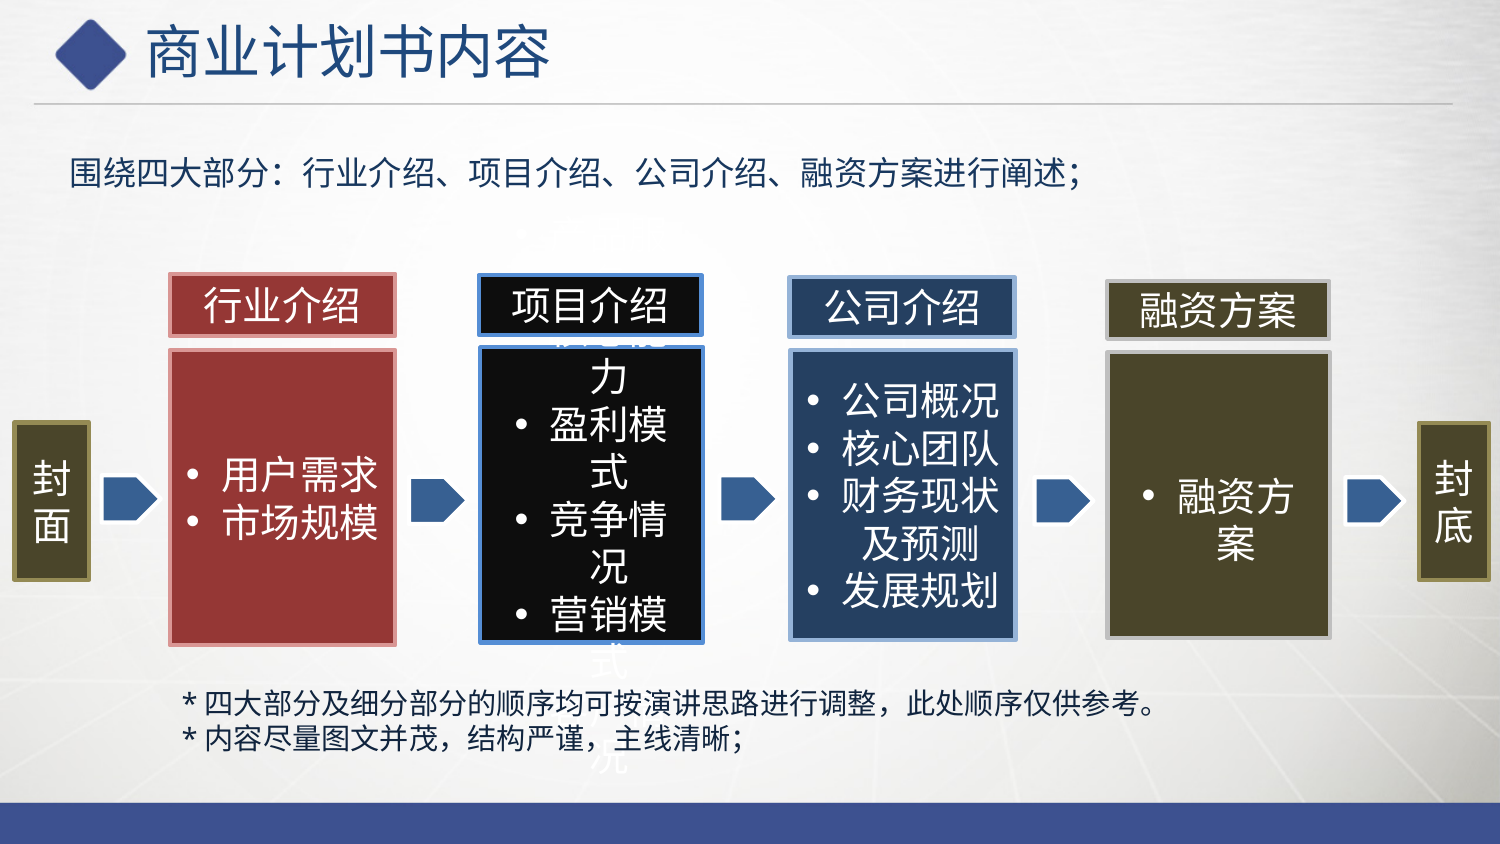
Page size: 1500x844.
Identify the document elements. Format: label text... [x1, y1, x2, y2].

text_box [1343, 475, 1407, 527]
text_box 公司概况 核心团队 财务现状及预测 发展规划 [788, 348, 1018, 642]
text_box 用户需求 市场规模 [168, 348, 397, 647]
title 商业计划书内容 [129, 2, 684, 98]
text_box 围绕四大部分：行业介绍、项目介绍、公司介绍、融资方案进行阐述； [55, 125, 1458, 200]
text_box *四大部分及细分部分的顺序均可按演讲思路进行调整，此处顺序仅供参考。 *内容尽量图文并茂，结构严谨，主线清晰； [166, 677, 1350, 763]
text_box 封底 [1417, 421, 1491, 582]
text_box [717, 473, 781, 525]
text_box 融资方案 [1105, 279, 1331, 341]
text_box 项目介绍 [477, 273, 704, 337]
picture [0, 0, 1500, 844]
text_box 公司介绍 [787, 275, 1017, 339]
text_box 融资方案 [1105, 350, 1332, 640]
text_box [99, 473, 163, 525]
text_box 行业介绍 [168, 272, 397, 338]
text_box [1032, 475, 1096, 527]
text_box [406, 474, 471, 527]
text_box 封面 [12, 420, 91, 582]
text_box 产品服务 核心能力 盈利模式 竞争情况 营销模式 客户情况 [478, 345, 705, 645]
